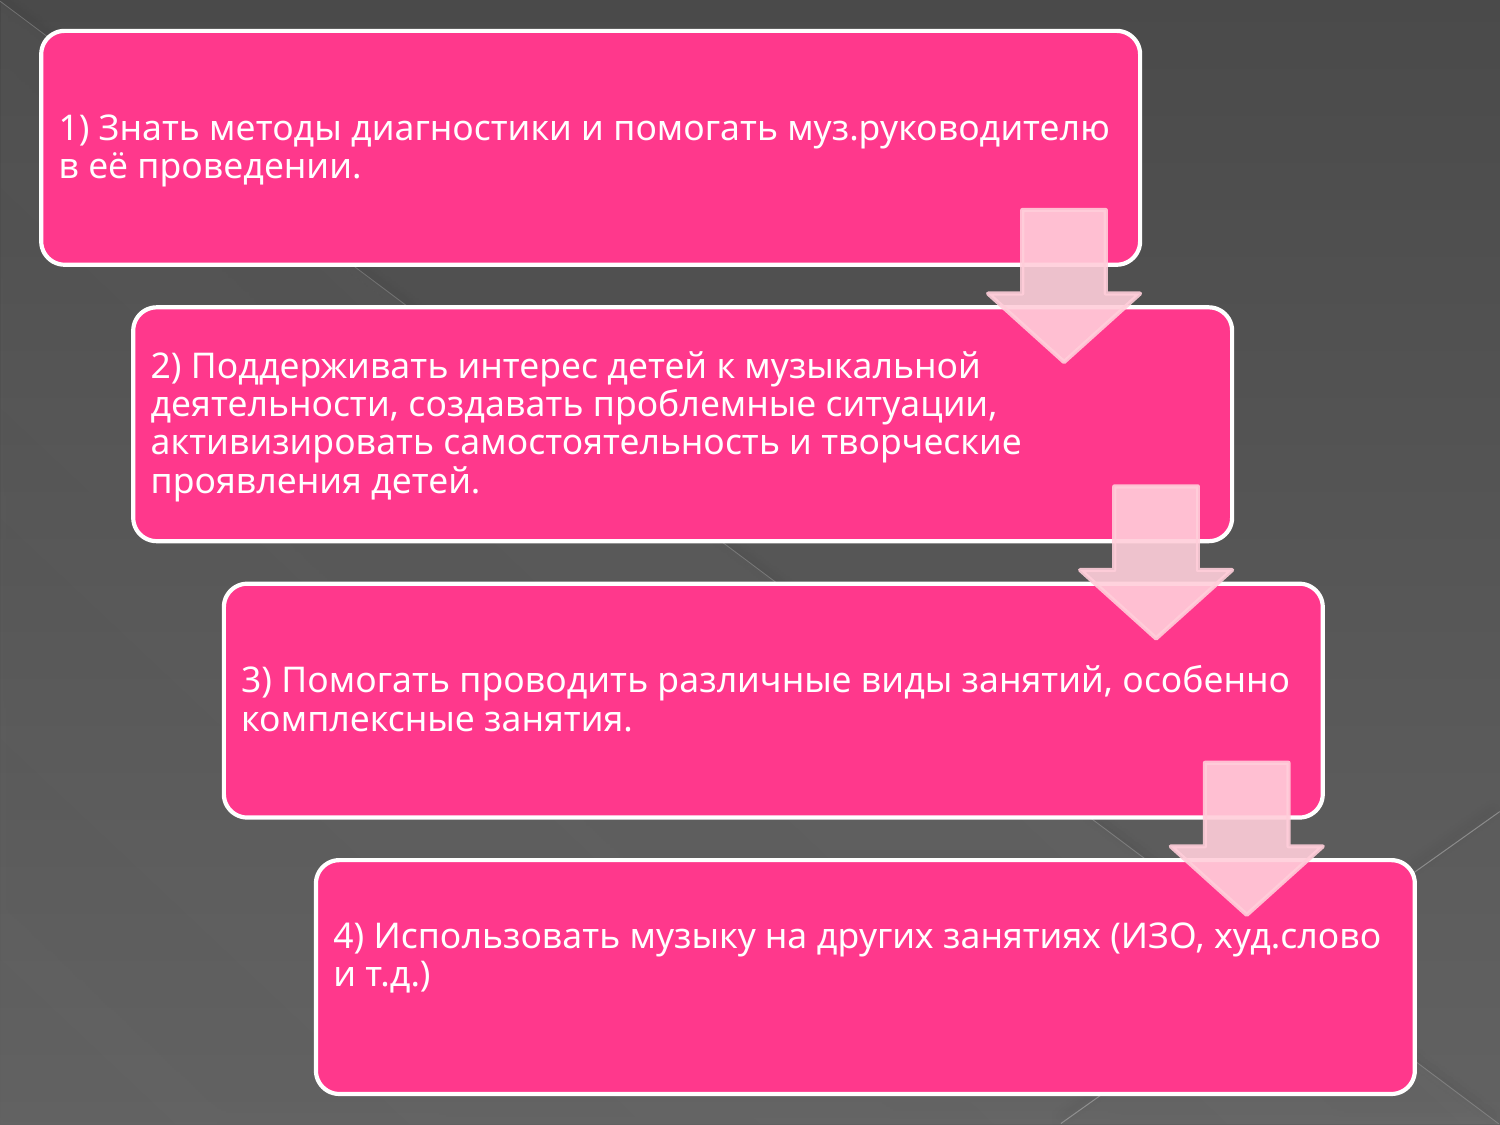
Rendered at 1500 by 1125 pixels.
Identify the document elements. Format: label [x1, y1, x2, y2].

list [40, 30, 1416, 1095]
